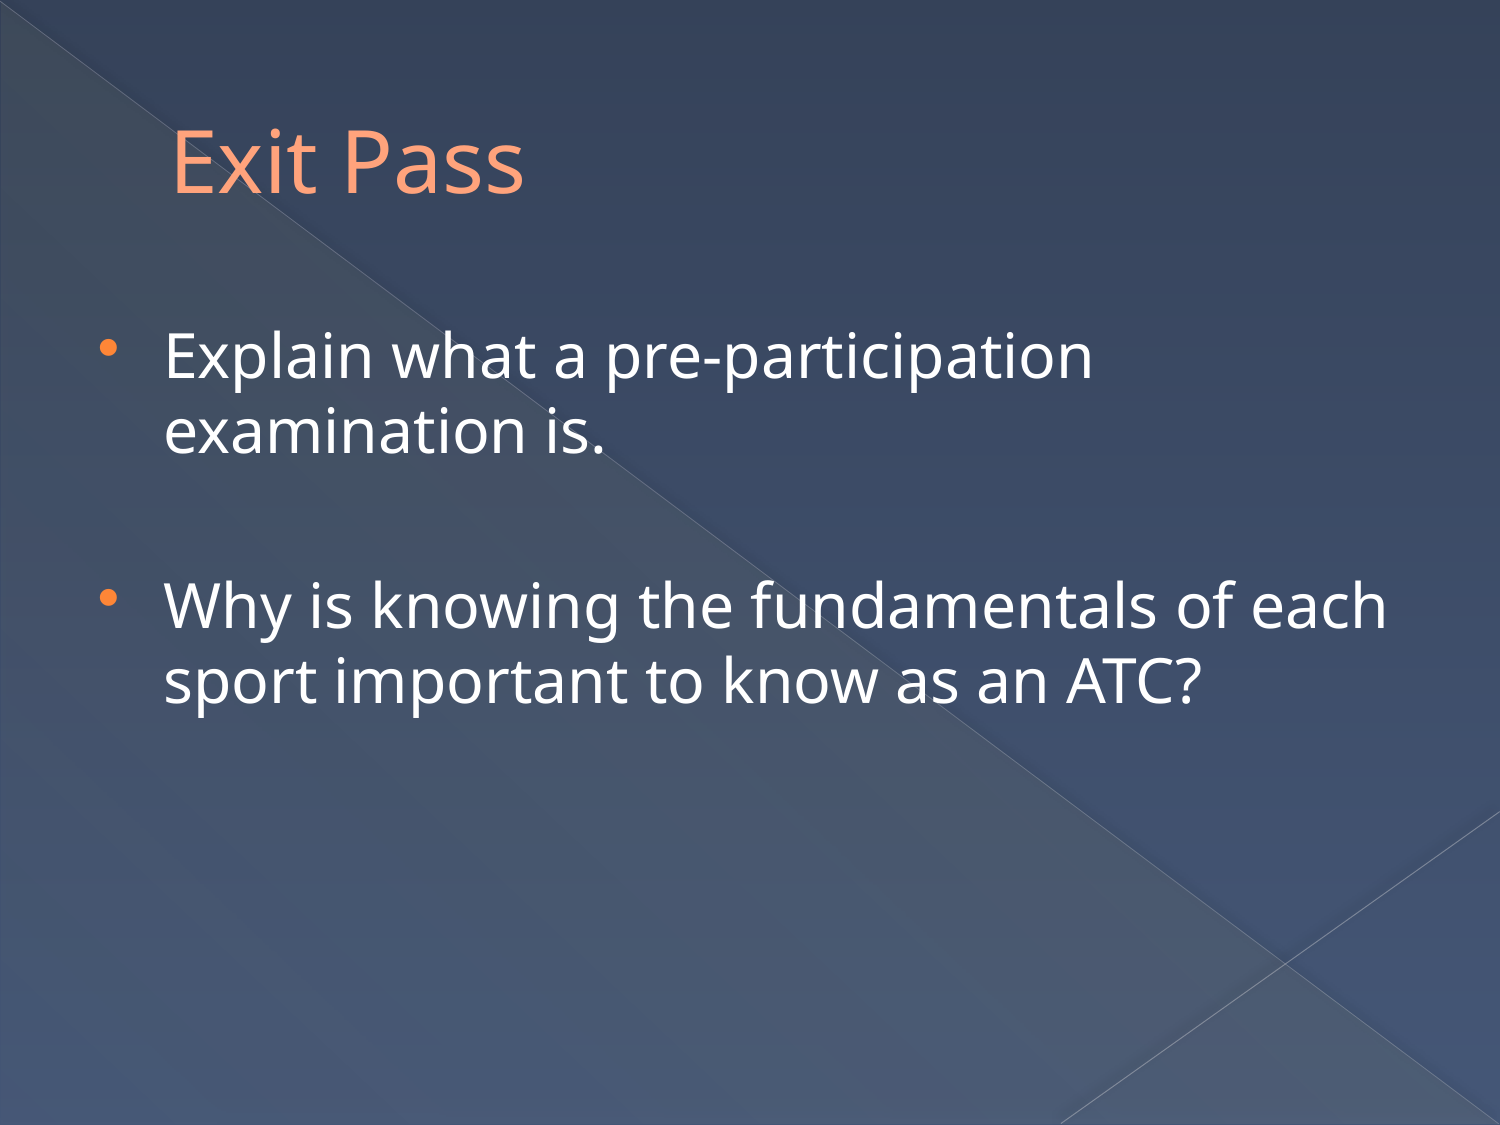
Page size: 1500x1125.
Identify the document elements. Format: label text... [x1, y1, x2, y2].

list Explain what a pre-participation examination is. Why is knowing the fundamentals of each sport important to know as an ATC? [75, 308, 1425, 1059]
title Exit Pass [75, 43, 1425, 274]
